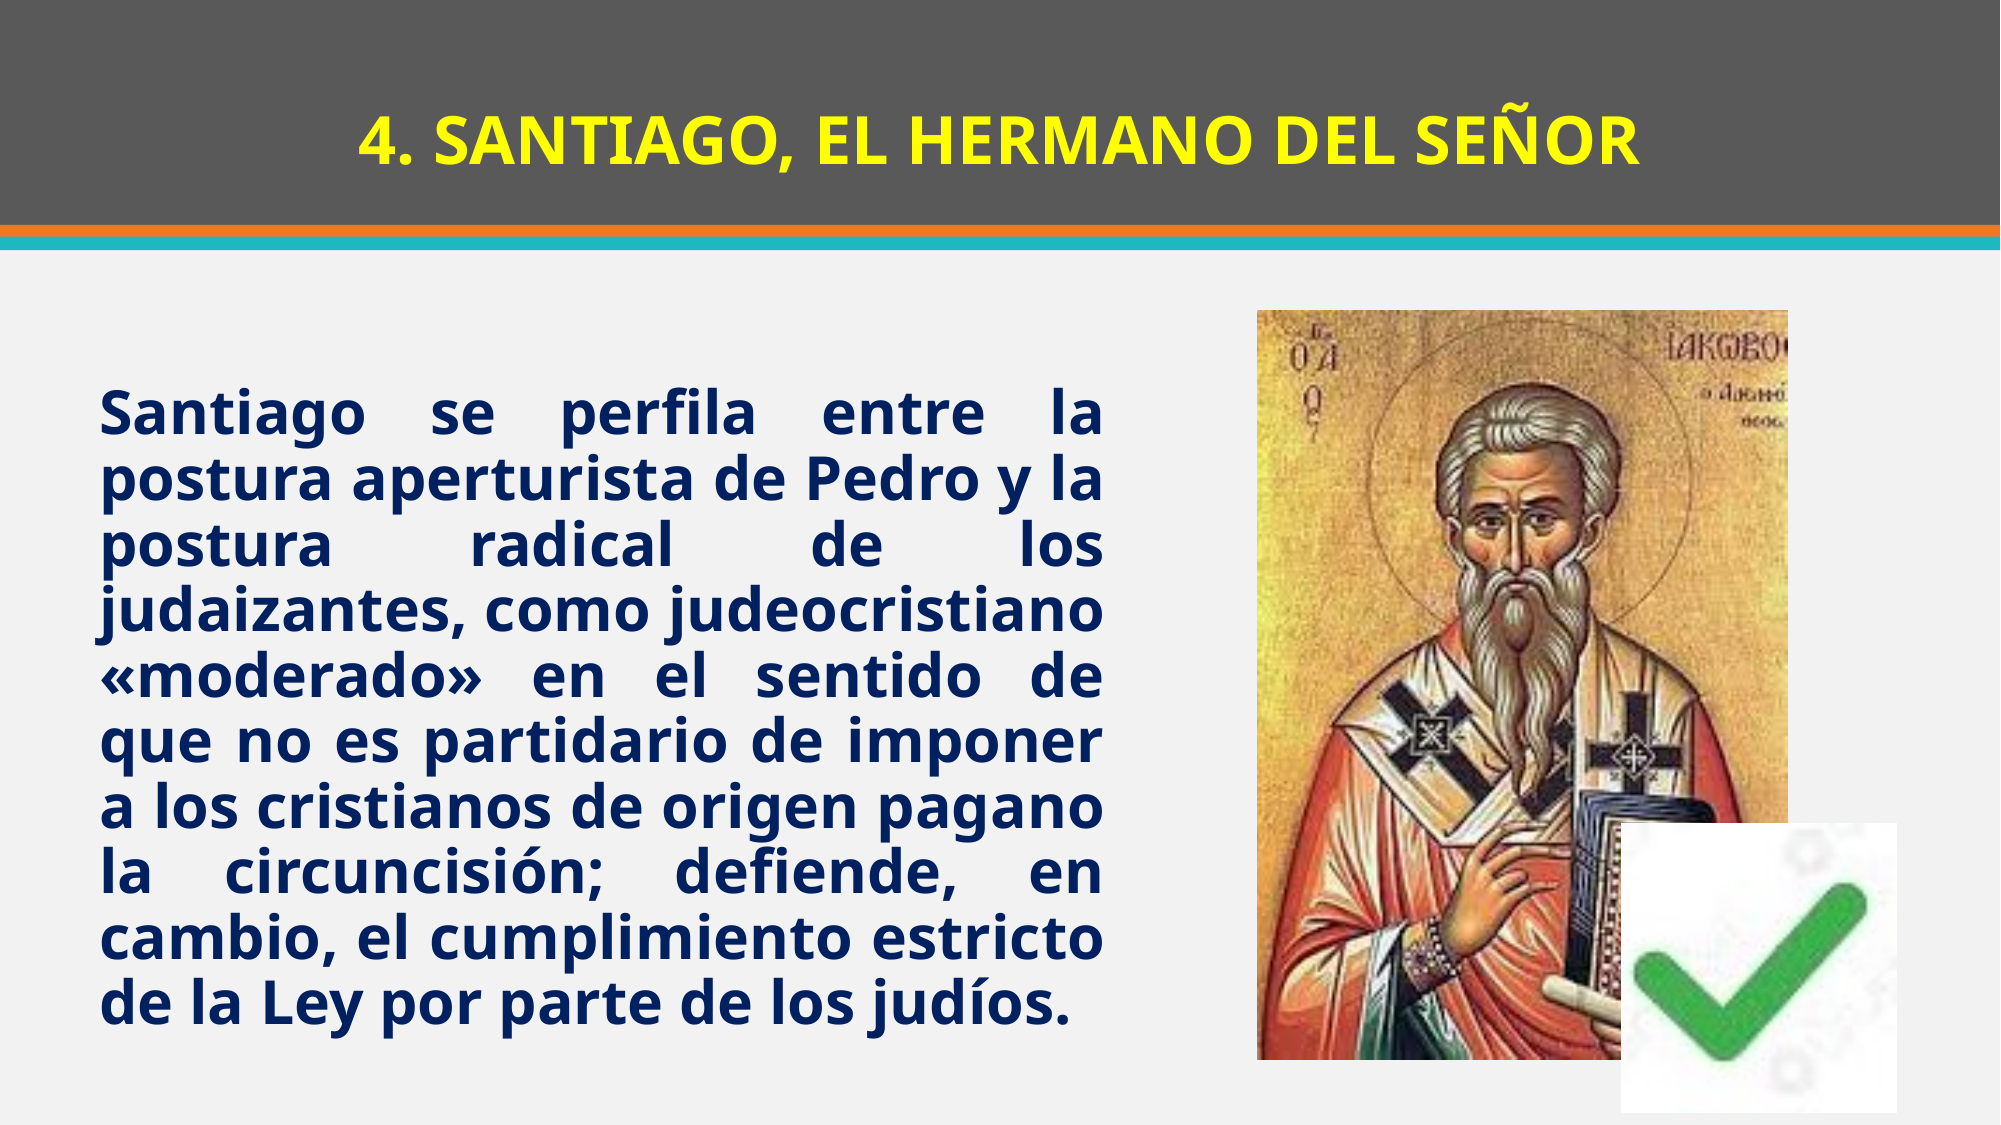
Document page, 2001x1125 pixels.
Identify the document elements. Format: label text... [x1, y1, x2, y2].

title 4. SANTIAGO, EL HERMANO DEL SEÑOR [212, 96, 1788, 267]
picture [1257, 310, 1897, 1113]
list Santiago se perfila entre la postura aperturista de Pedro y la postura radical de los judaizantes, como judeocristiano «moderado» en el sentido de que no es partidario de imponer a los cristianos de origen pagano la circuncisión; defiende, en cambio, el cumplimiento estricto de la Ley por parte de los judíos. [84, 281, 1121, 1096]
